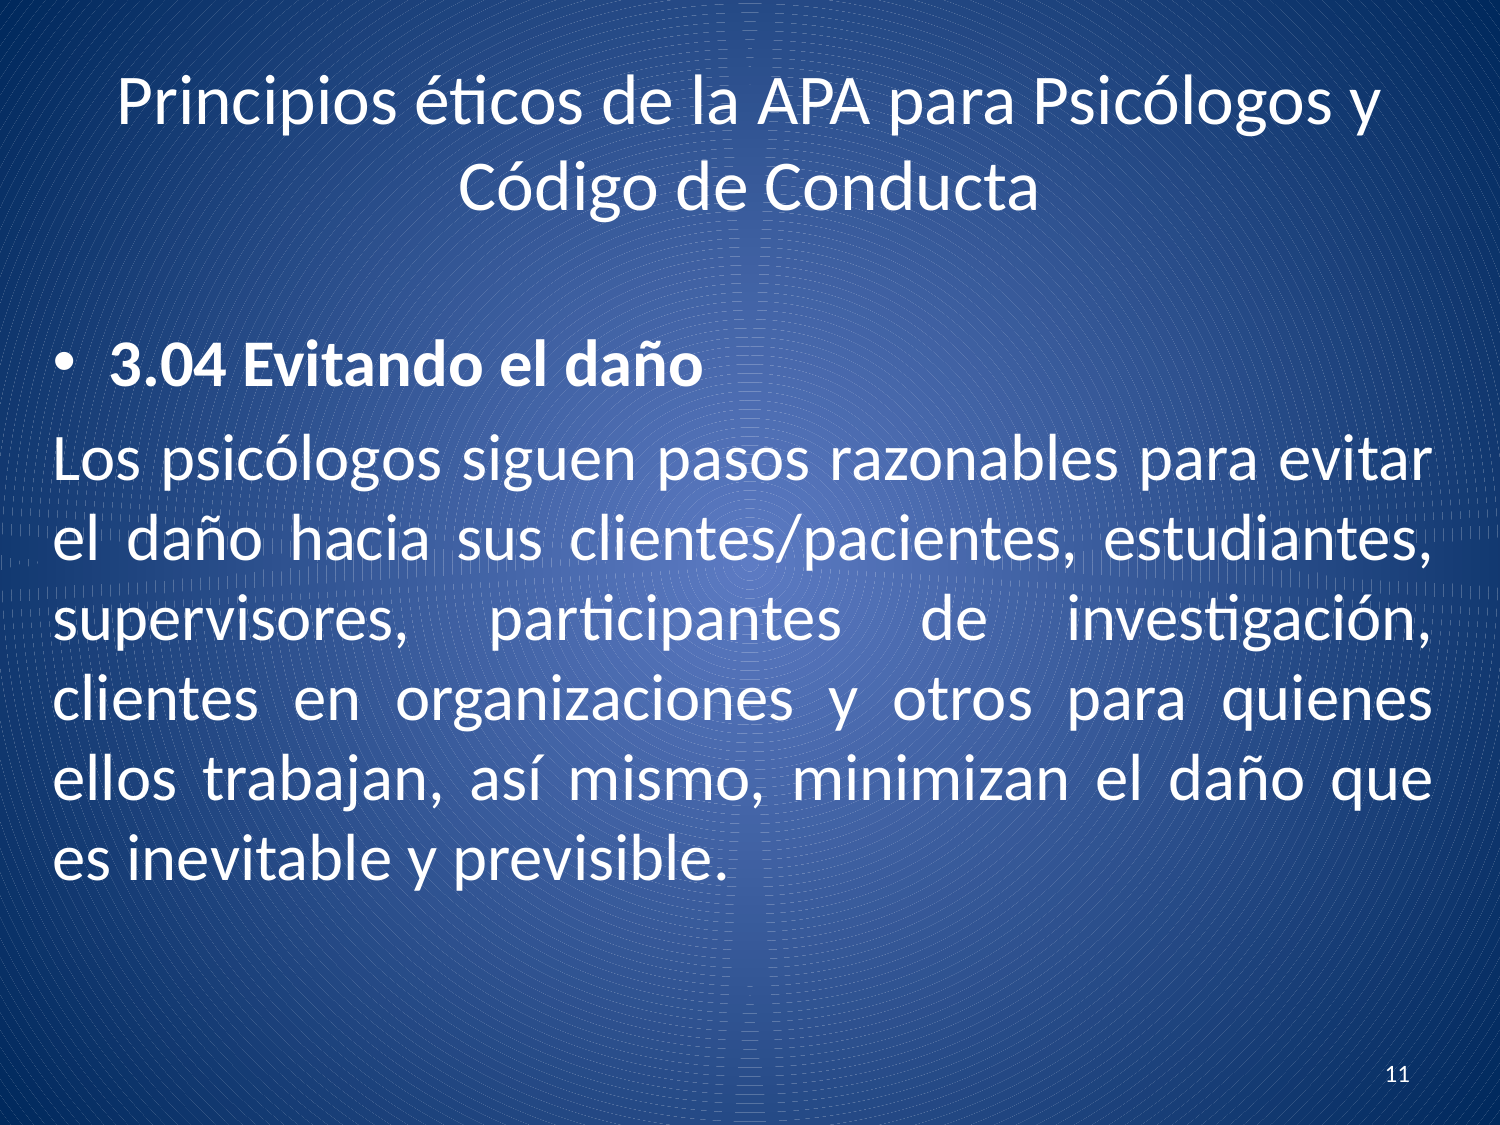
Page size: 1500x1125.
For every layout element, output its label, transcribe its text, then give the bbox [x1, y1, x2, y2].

list 3.04 Evitando el daño Los psicólogos siguen pasos razonables para evitar el daño hacia sus clientes/pacientes, estudiantes, supervisores, participantes de investigación, clientes en organizaciones y otros para quienes ellos trabajan, así mismo, minimizan el daño que es inevitable y previsible. [37, 312, 1450, 1075]
slide_number 11 [1074, 1042, 1425, 1103]
title Principios éticos de la APA para Psicólogos y Código de Conducta [75, 45, 1425, 233]
